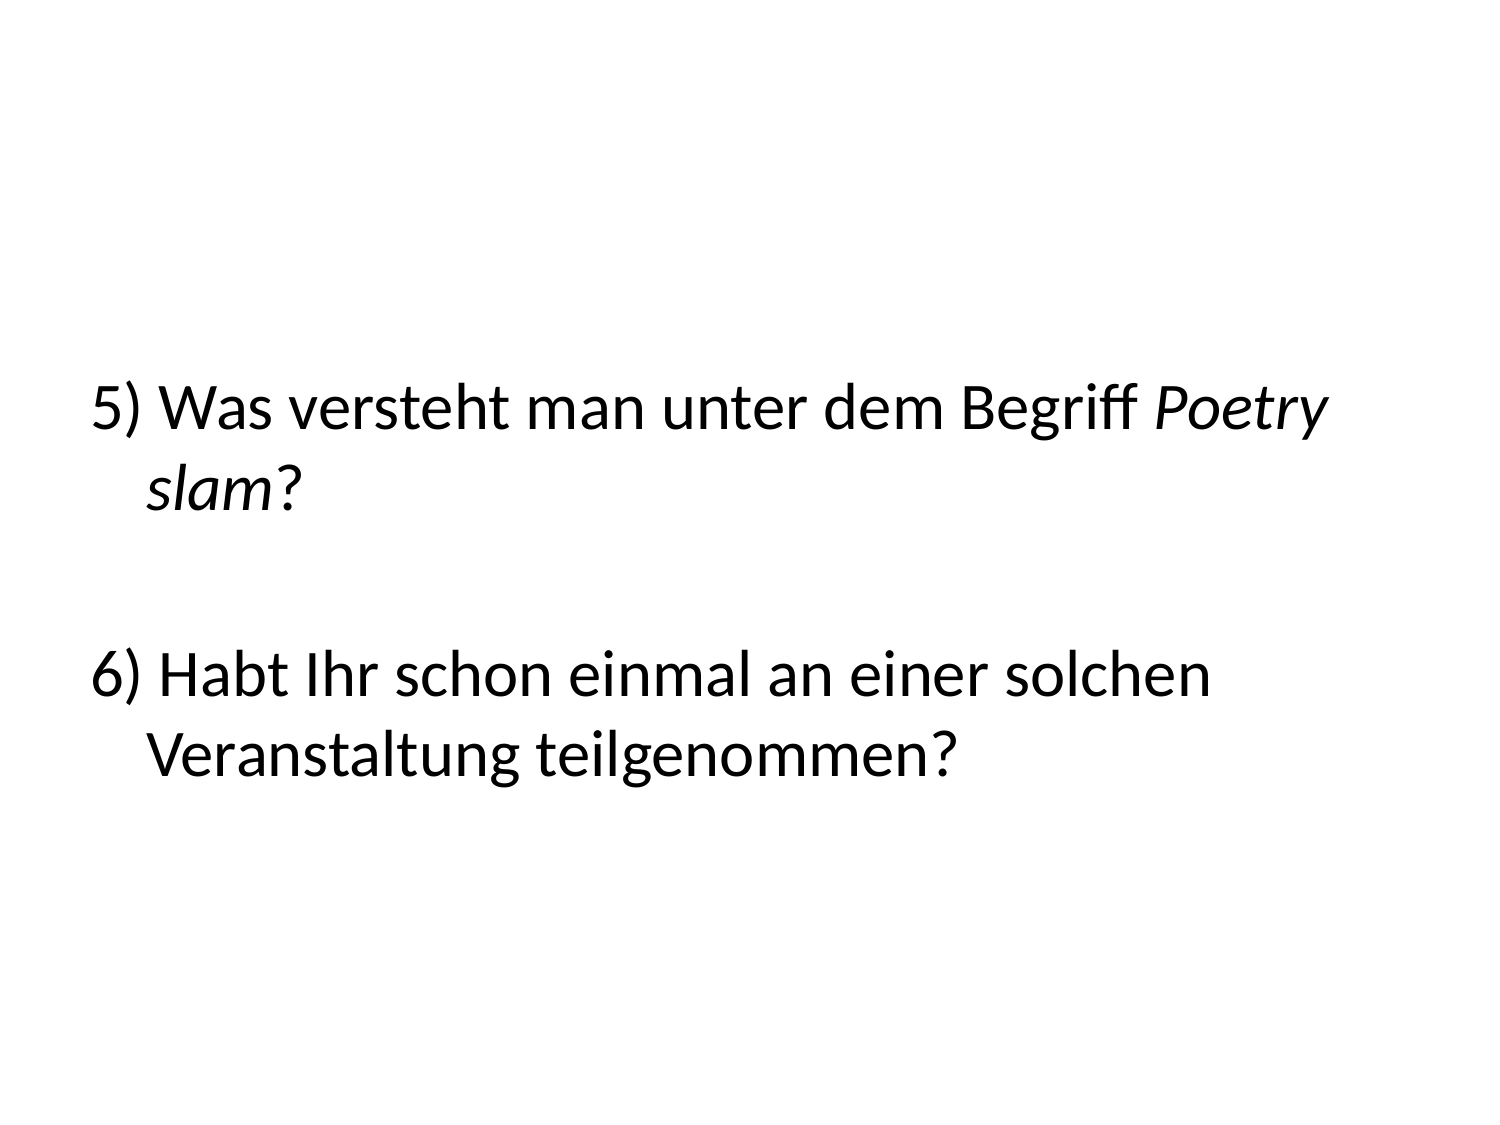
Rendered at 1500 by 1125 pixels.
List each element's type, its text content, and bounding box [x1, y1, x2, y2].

list 5) Was versteht man unter dem Begriff Poetry slam? 6) Habt Ihr schon einmal an einer solchen Veranstaltung teilgenommen? [75, 262, 1425, 1005]
